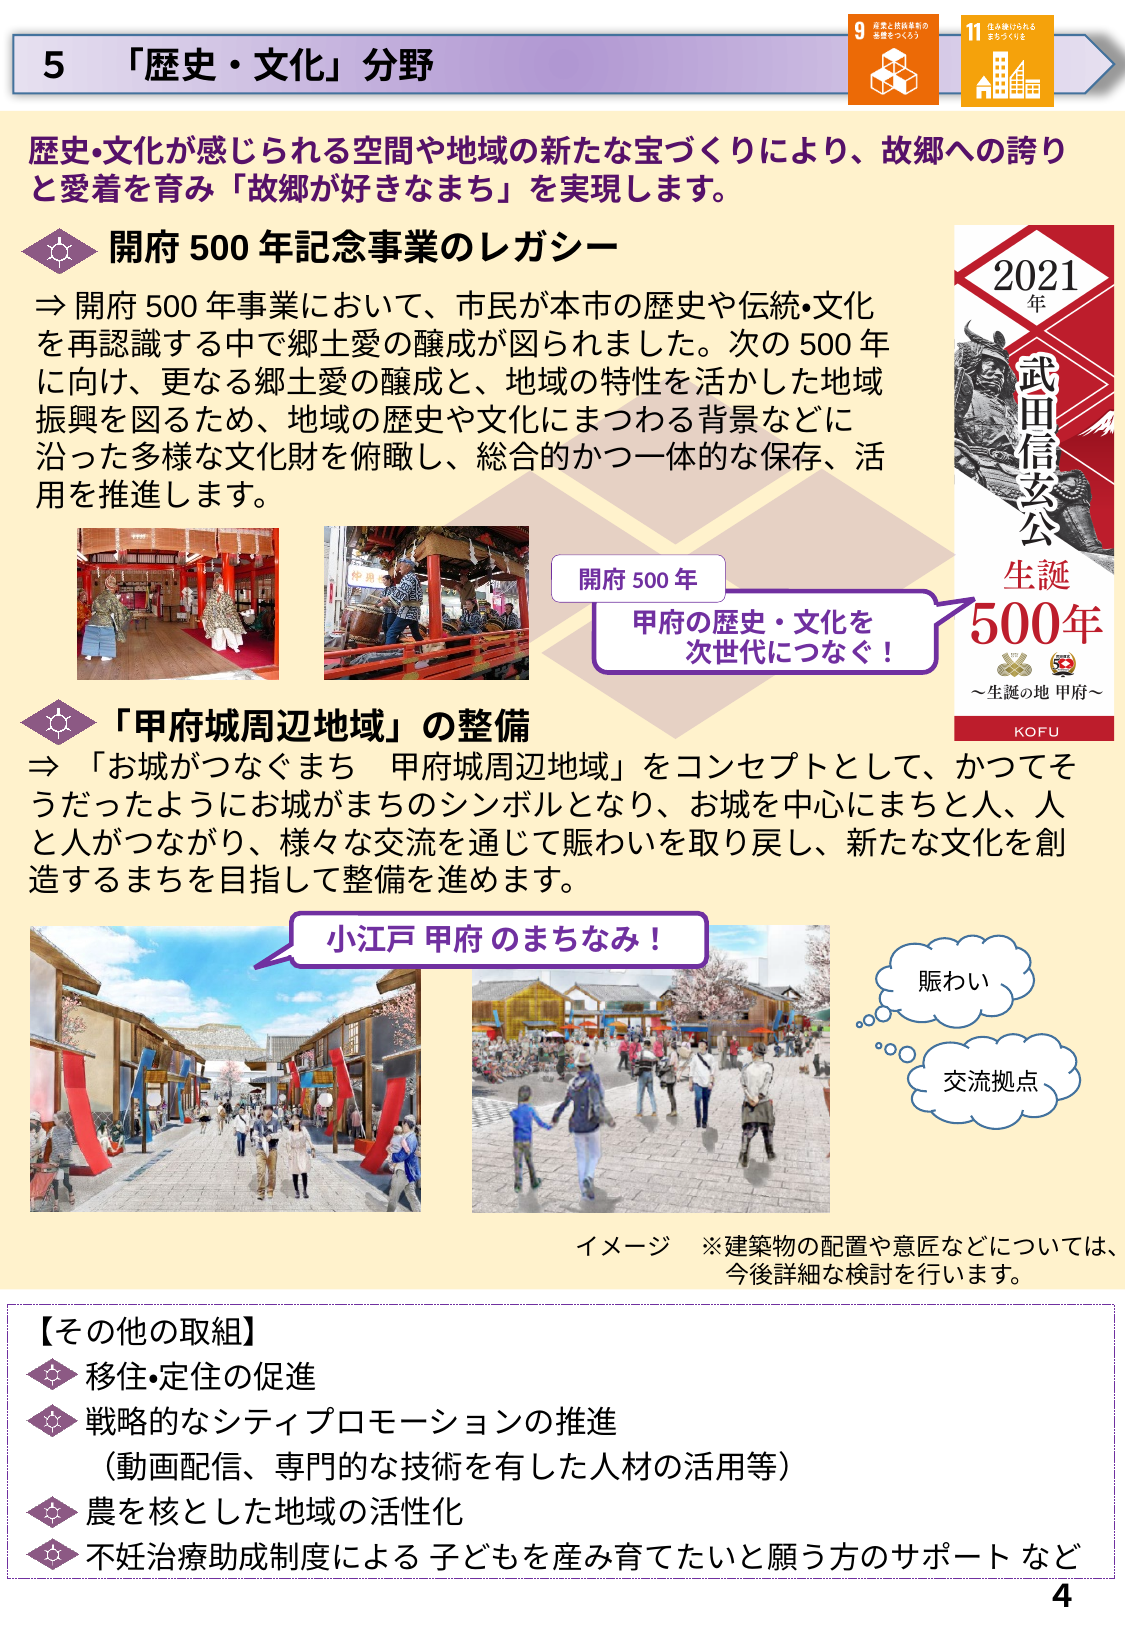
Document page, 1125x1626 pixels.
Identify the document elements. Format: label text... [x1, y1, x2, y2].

picture [20, 699, 97, 745]
text_box イメージ ※建築物の配置や意匠などについては、 今後詳細な検討を行います。 [561, 1223, 1125, 1297]
text_box ５ 「歴史・文化」分野 [12, 33, 848, 95]
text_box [395, 372, 956, 739]
text_box 交流拠点 [928, 1067, 1055, 1103]
picture [26, 1496, 78, 1528]
text_box ５ 「歴史・文化」分野 [939, 33, 961, 95]
picture [961, 15, 1054, 107]
picture [472, 925, 830, 1213]
text_box 【その他の取組】 移住・定住の促進 戦略的なシティプロモーションの推進 （動画配信、専門的な技術を有した人材の活用等） 農を核とした地域の活性化 不妊治療助成制度による 子どもを産み育てたいと願う方のサポート など [7, 1304, 1115, 1579]
picture [26, 1404, 78, 1437]
text_box ４ [1031, 1579, 1113, 1622]
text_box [551, 554, 978, 675]
text_box [906, 1067, 1082, 1130]
text_box [0, 110, 1125, 1290]
list 歴史・文化が感じられる空間や地域の新たな宝づくりにより、故郷への誇りと愛着を育み「故郷が好きなまち」を実現します。 [13, 123, 1109, 1067]
text_box ５ 「歴史・文化」分野 [1054, 33, 1116, 95]
picture [77, 528, 279, 680]
picture [26, 1358, 78, 1390]
picture [848, 14, 939, 105]
picture [21, 228, 98, 274]
picture [26, 1538, 79, 1570]
picture [324, 526, 529, 680]
picture [30, 926, 421, 1212]
picture [954, 224, 1115, 741]
